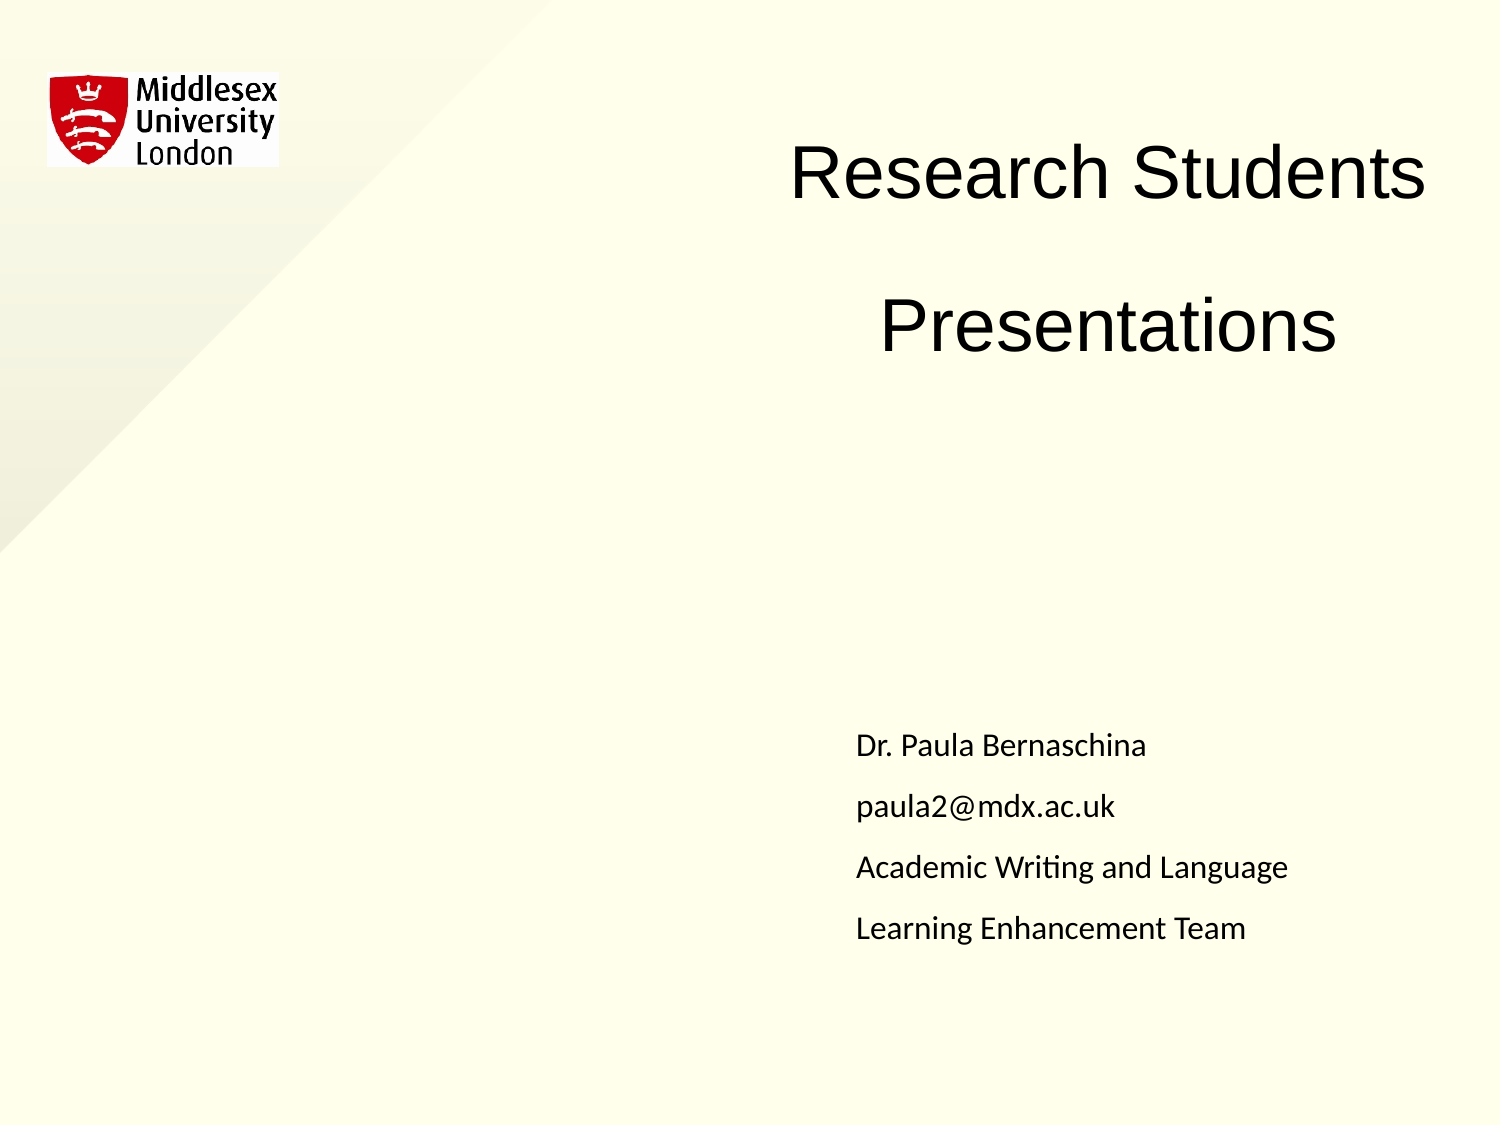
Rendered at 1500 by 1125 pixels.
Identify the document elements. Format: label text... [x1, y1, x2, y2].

subtitle Dr. Paula Bernaschina paula2@mdx.ac.uk Academic Writing and Language Learning Enhancement Team [856, 727, 1341, 977]
title Research Students Presentations [758, 136, 1460, 212]
picture [47, 72, 279, 167]
